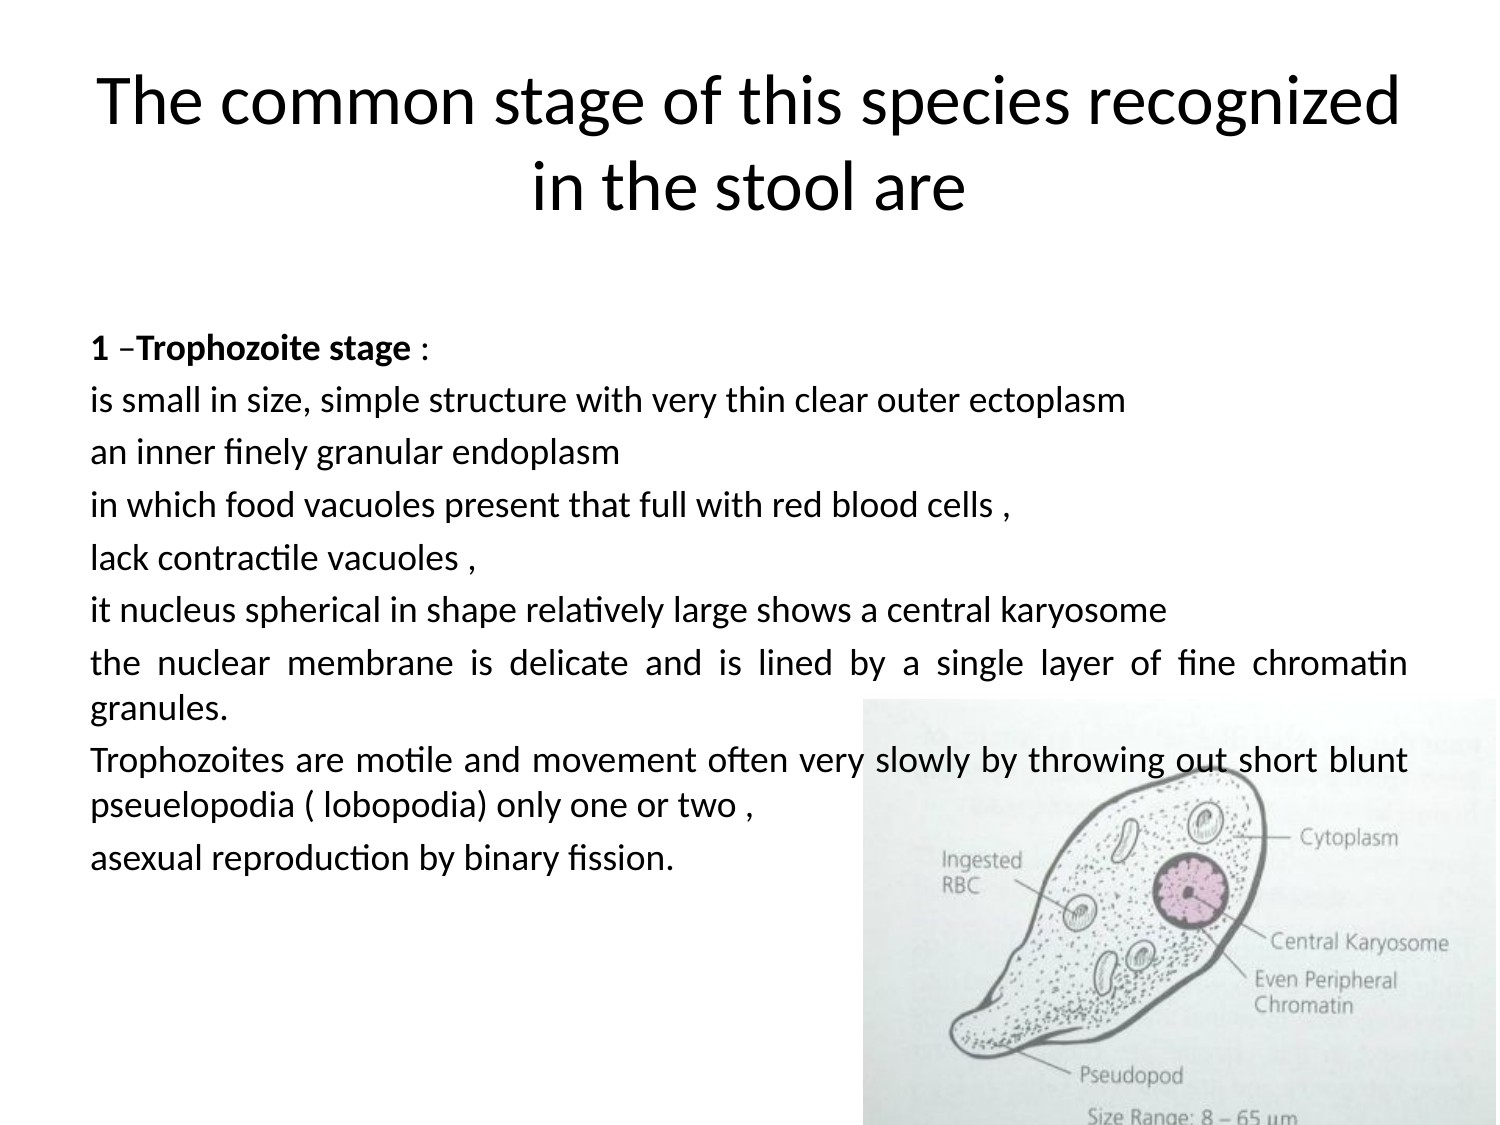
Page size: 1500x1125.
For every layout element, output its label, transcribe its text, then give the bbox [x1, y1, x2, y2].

picture [862, 699, 1497, 1125]
list 1 –Trophozoite stage : is small in size, simple structure with very thin clear outer ectoplasm an inner finely granular endoplasm in which food vacuoles present that full with red blood cells , lack contractile vacuoles , it nucleus spherical in shape relatively large shows a central karyosome the nuclear membrane is delicate and is lined by a single layer of fine chromatin granules. Trophozoites are motile and movement often very slowly by throwing out short blunt pseuelopodia ( lobopodia) only one or two , asexual reproduction by binary fission. [75, 262, 1425, 1005]
title The common stage of this species recognized in the stool are [75, 45, 1425, 233]
